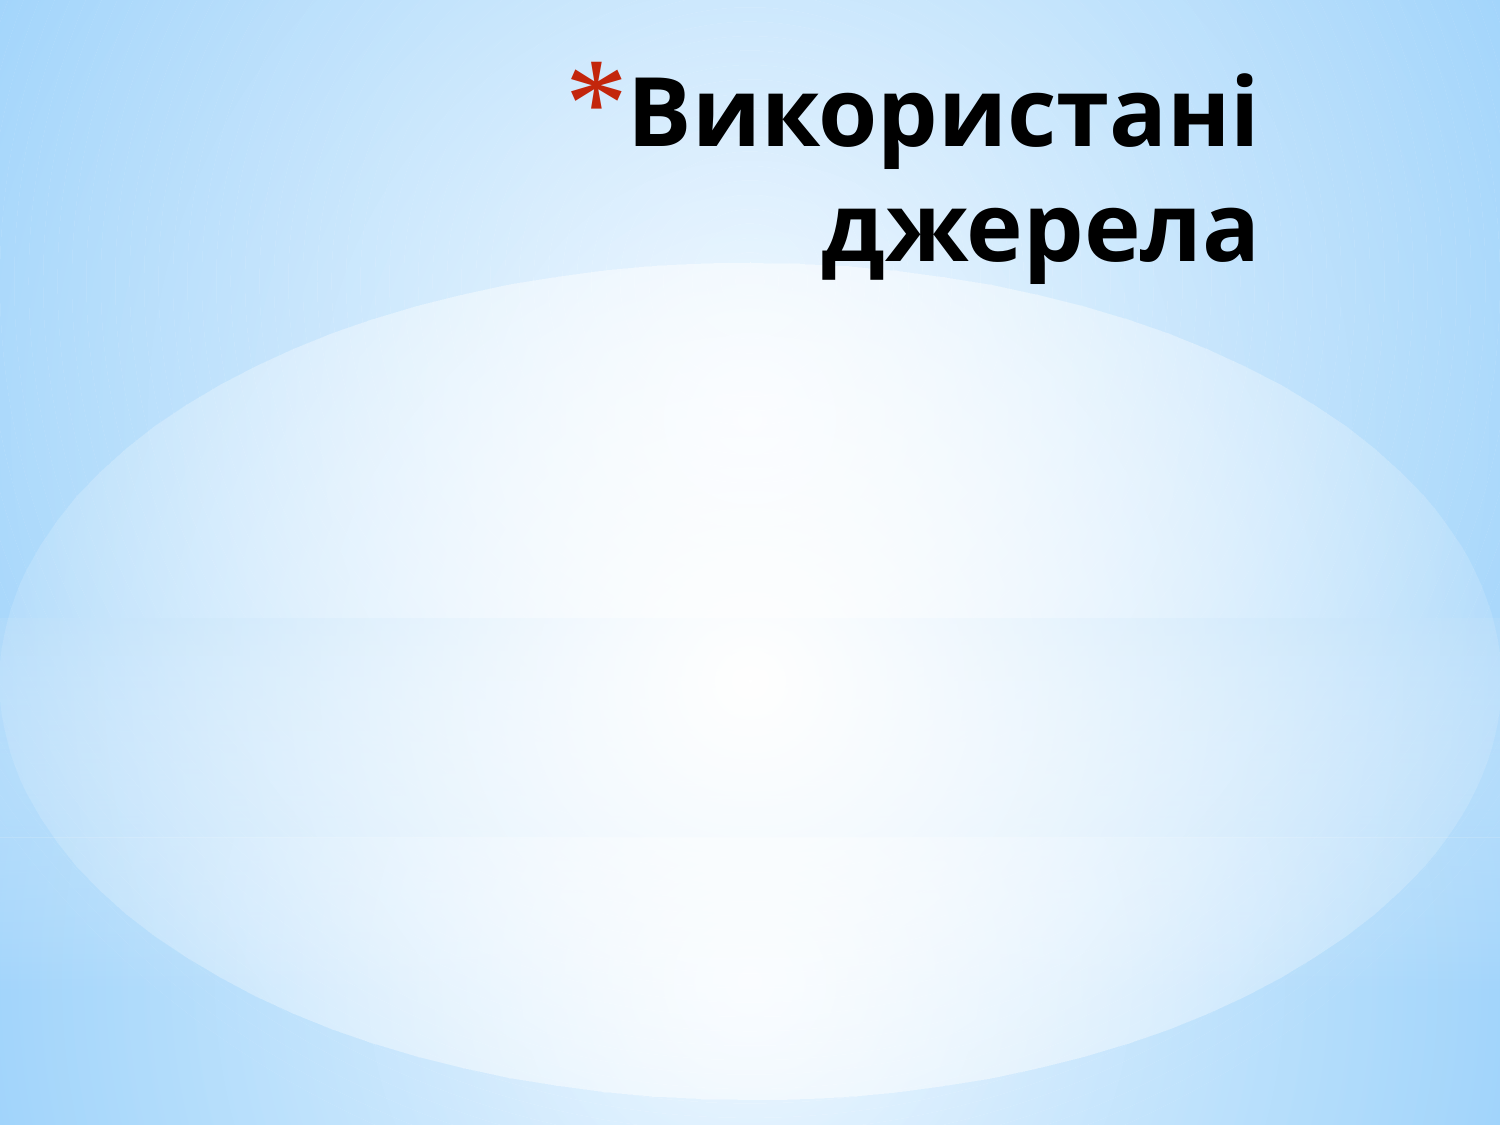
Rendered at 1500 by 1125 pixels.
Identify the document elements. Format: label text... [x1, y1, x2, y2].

title Використані джерела [206, 42, 1275, 231]
